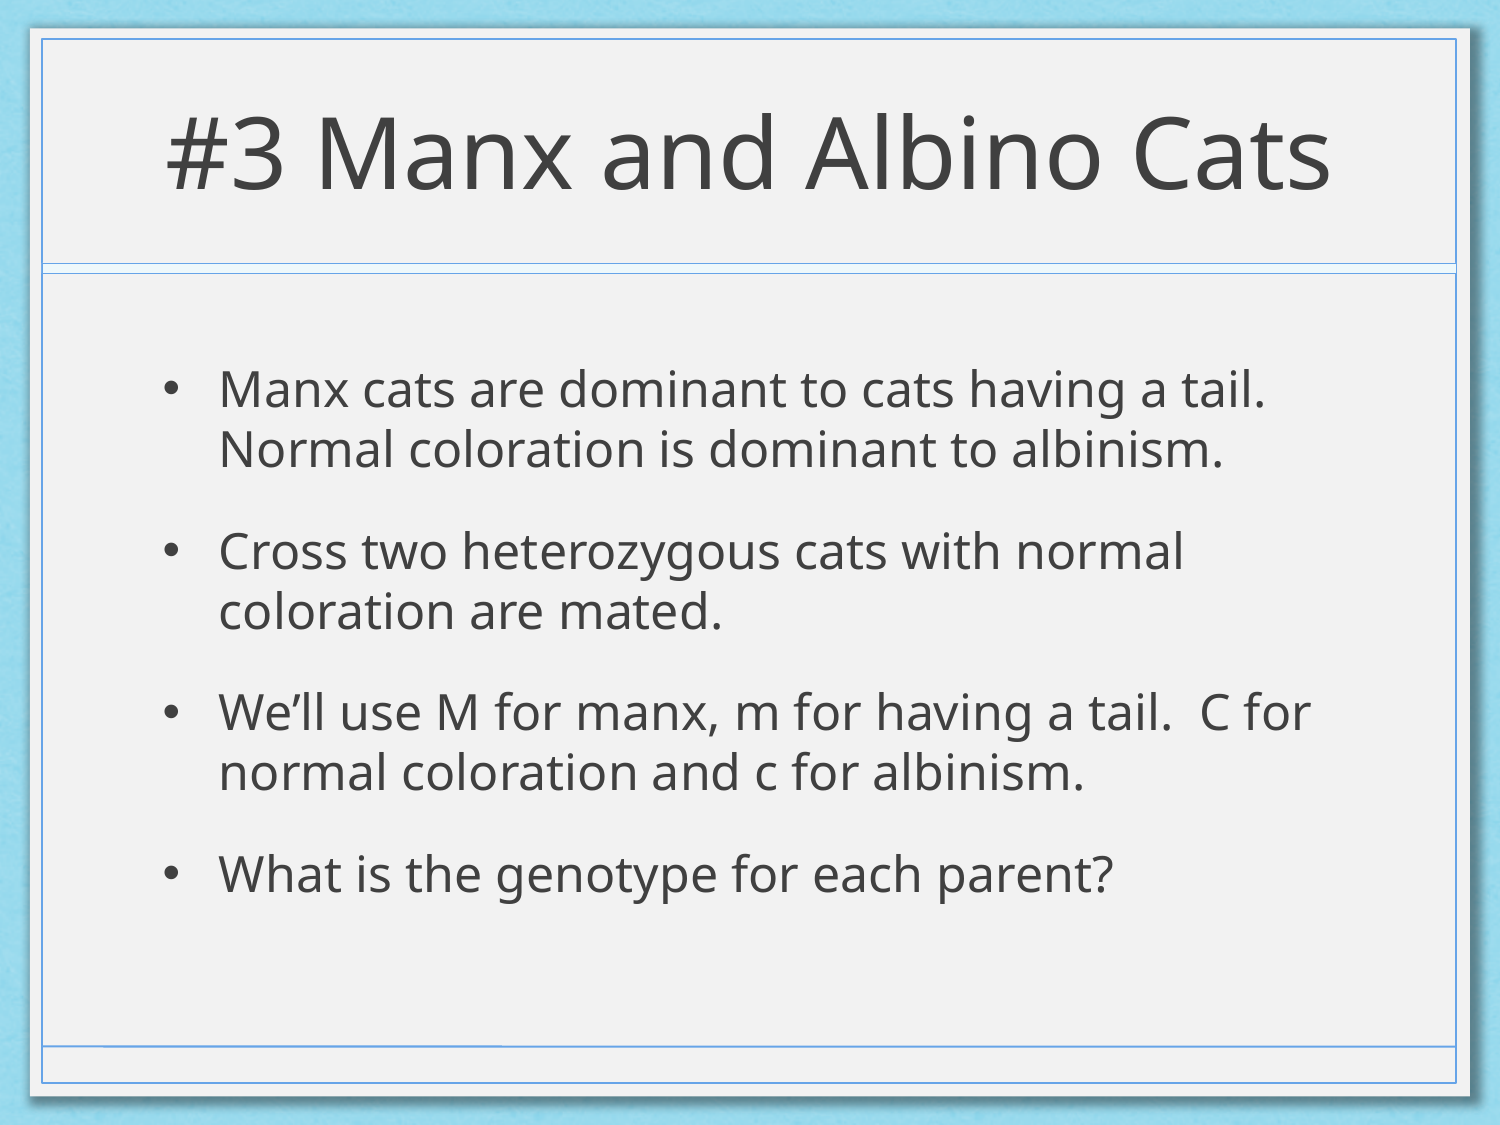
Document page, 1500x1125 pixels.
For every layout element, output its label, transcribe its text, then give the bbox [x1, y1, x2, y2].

title #3 Manx and Albino Cats [147, 40, 1353, 260]
list Manx cats are dominant to cats having a tail. Normal coloration is dominant to albinism. Cross two heterozygous cats with normal coloration are mated. We’ll use M for manx, m for having a tail. C for normal coloration and c for albinism. What is the genotype for each parent? [147, 350, 1353, 995]
